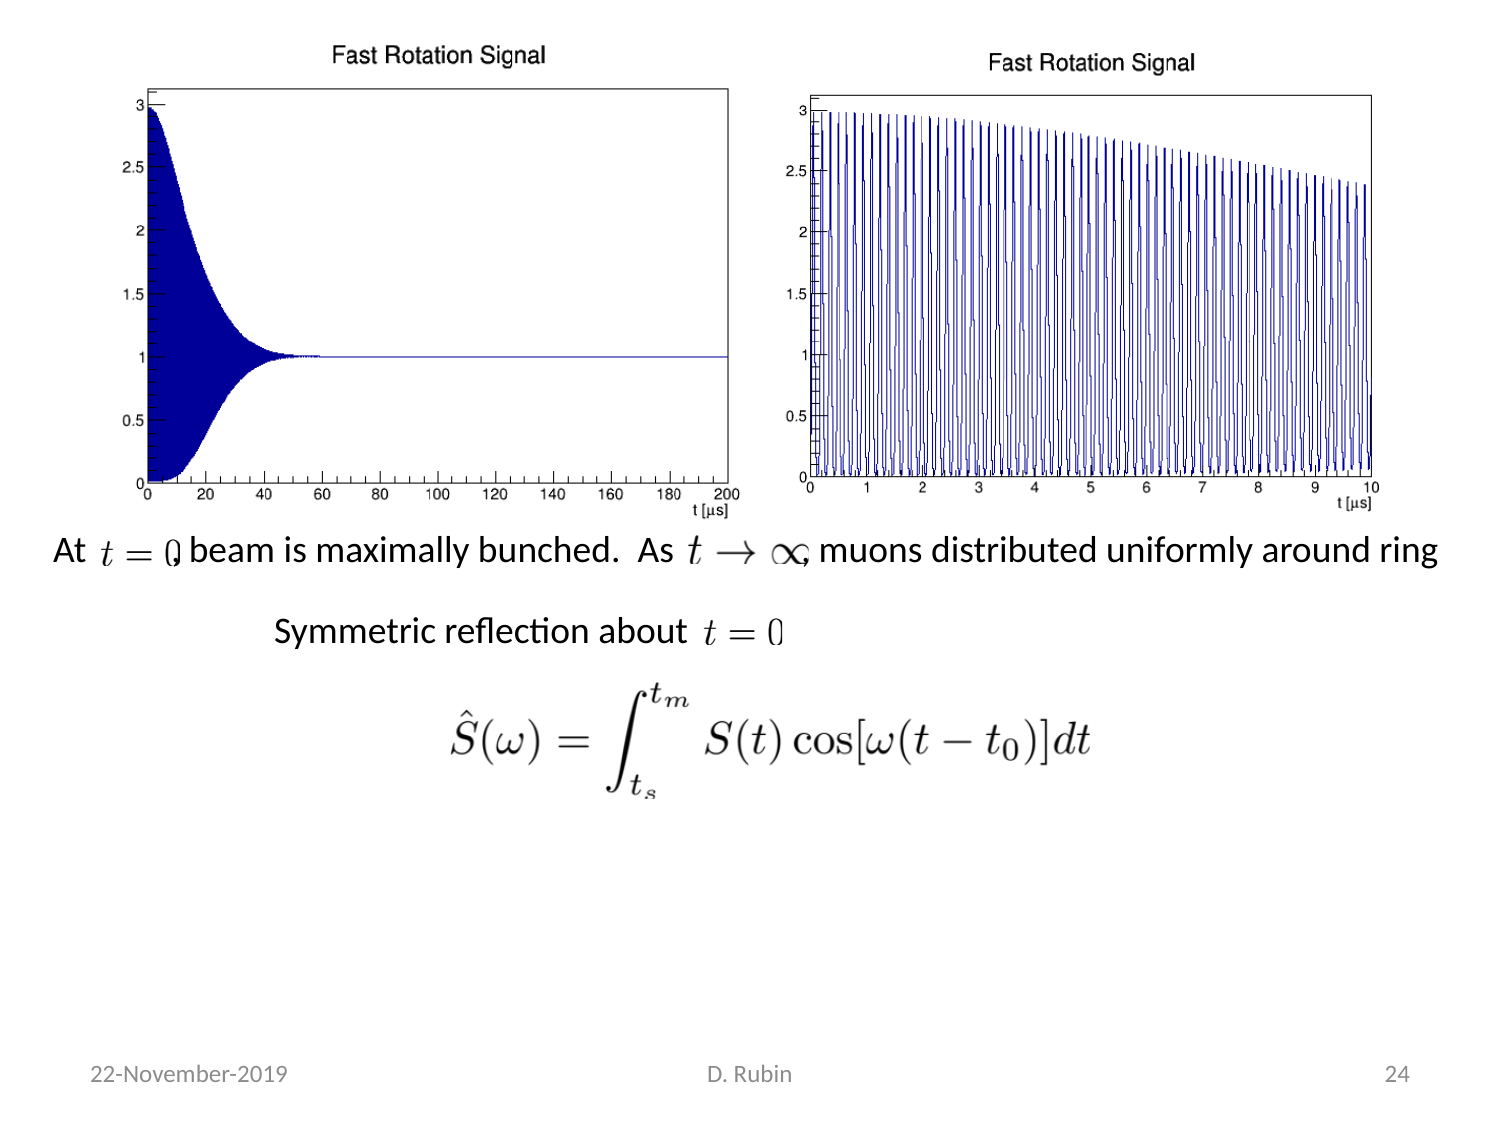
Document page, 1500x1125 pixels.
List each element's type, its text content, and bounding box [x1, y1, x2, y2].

picture [100, 0, 1412, 570]
footer D. Rubin [512, 1042, 988, 1103]
picture [703, 618, 783, 646]
slide_number 24 [1074, 1042, 1425, 1103]
text_box At , beam is maximally bunched. As , muons distributed uniformly around ring [38, 517, 1481, 578]
text_box Symmetric reflection about [259, 599, 712, 659]
picture [450, 681, 1090, 799]
slide_number 22-November-2019 [75, 1042, 425, 1103]
